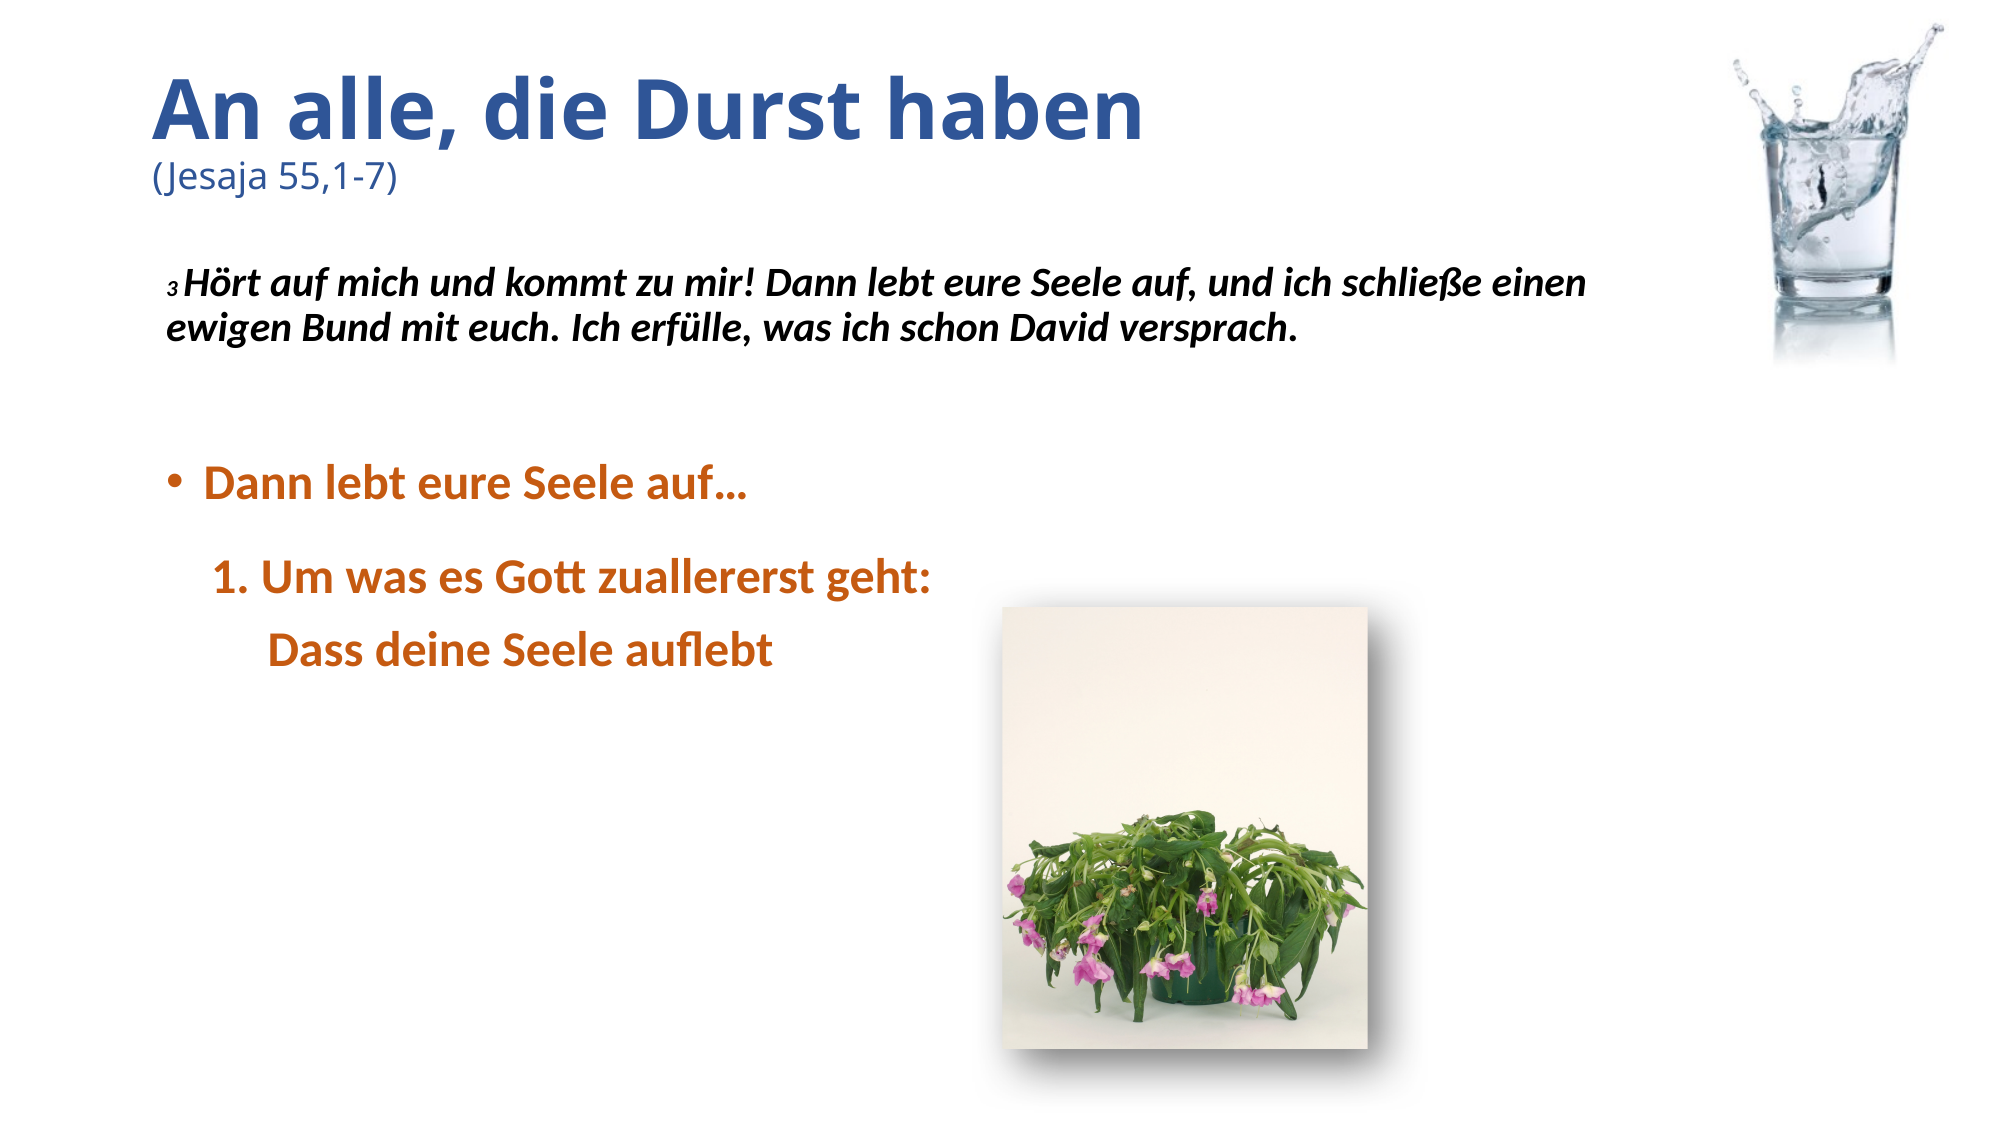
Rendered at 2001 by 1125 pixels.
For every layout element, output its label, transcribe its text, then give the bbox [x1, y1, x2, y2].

picture [1002, 607, 1368, 1049]
title An alle, die Durst haben (Jesaja 55,1-7) [137, 59, 1708, 206]
picture [1708, 0, 1959, 375]
list 3 Hört auf mich und kommt zu mir! Dann lebt eure Seele auf, und ich schließe einen ewigen Bund mit euch. Ich erfülle, was ich schon David versprach. Dann lebt eure Seele auf… 1. Um was es Gott zuallererst geht: Dass deine Seele auflebt [151, 252, 1734, 1026]
